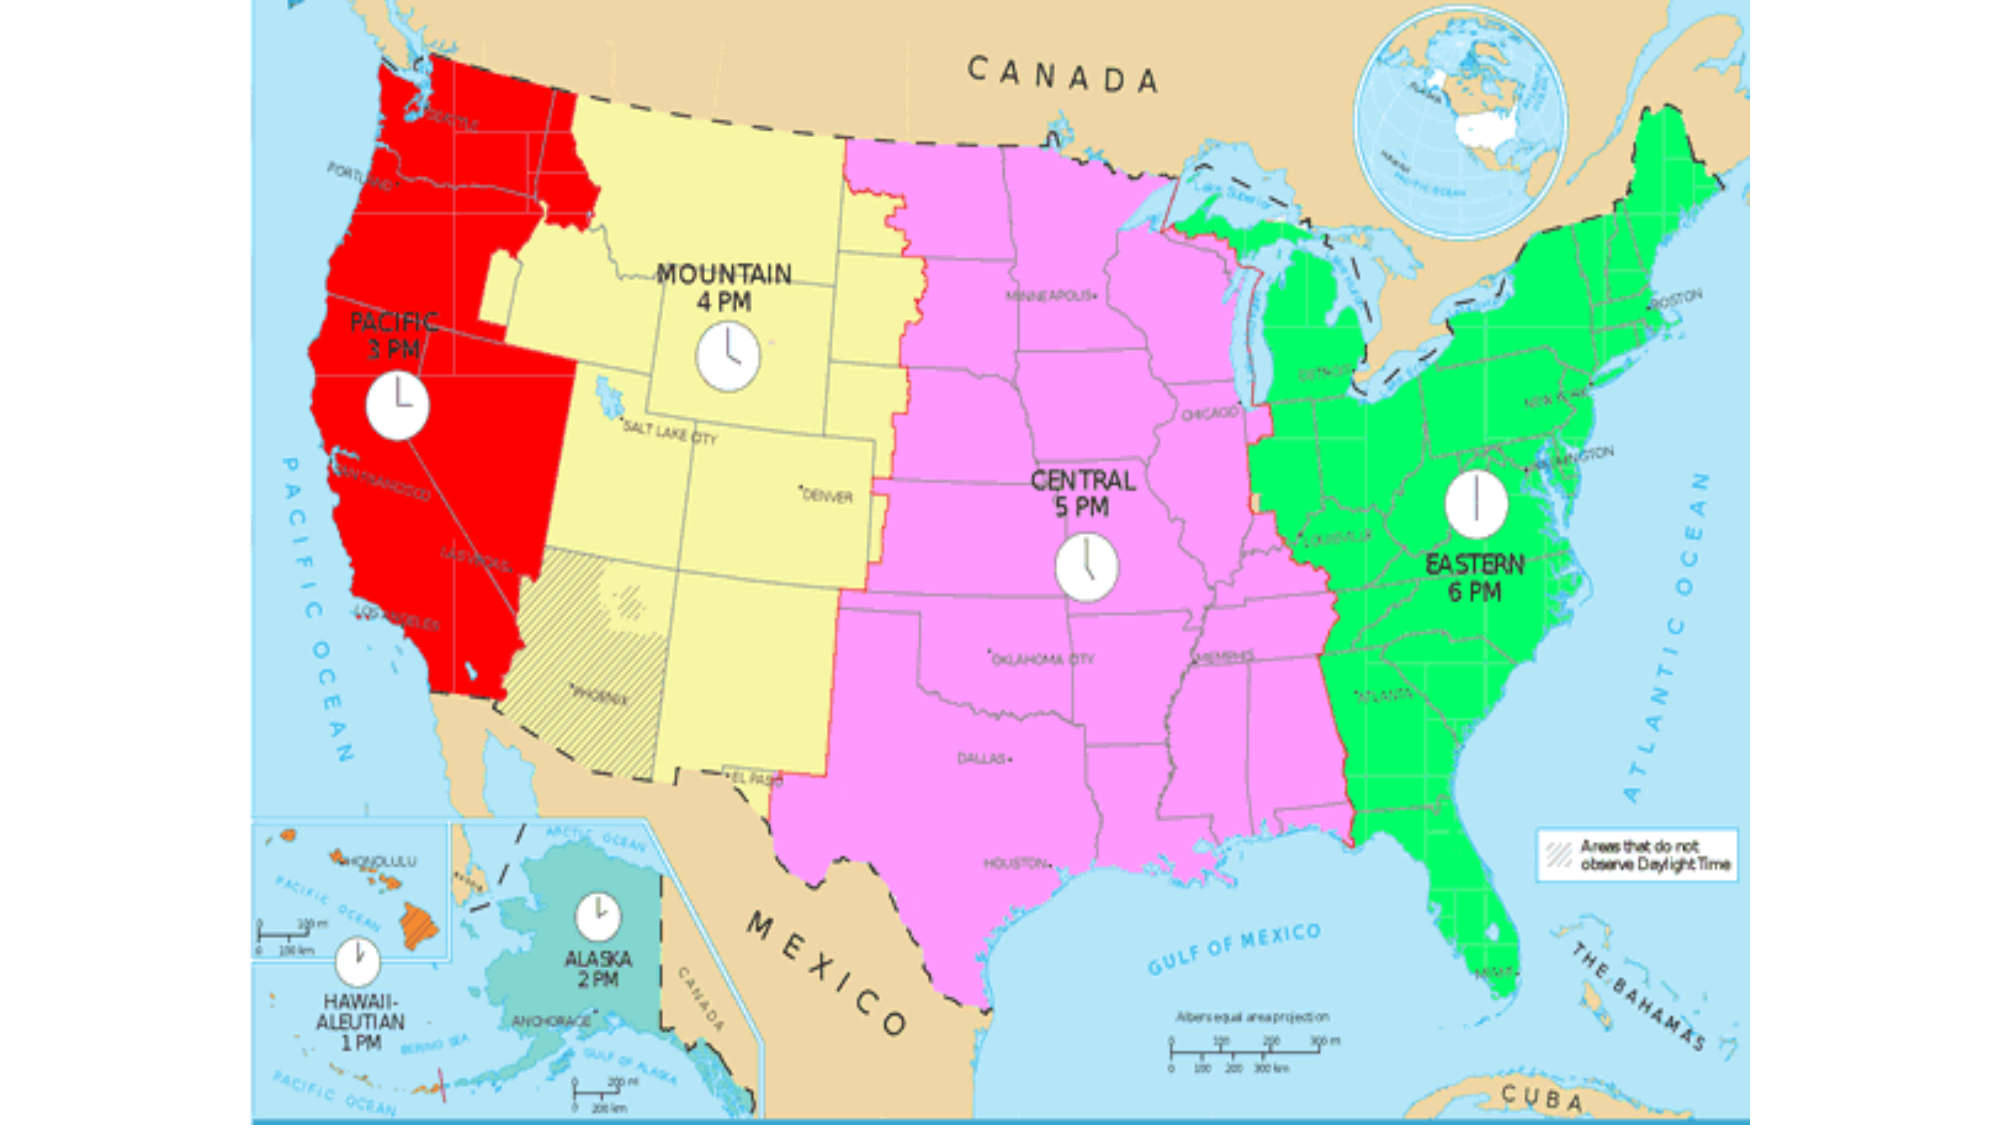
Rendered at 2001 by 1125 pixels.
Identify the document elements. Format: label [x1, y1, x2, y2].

picture [249, 0, 1750, 1125]
